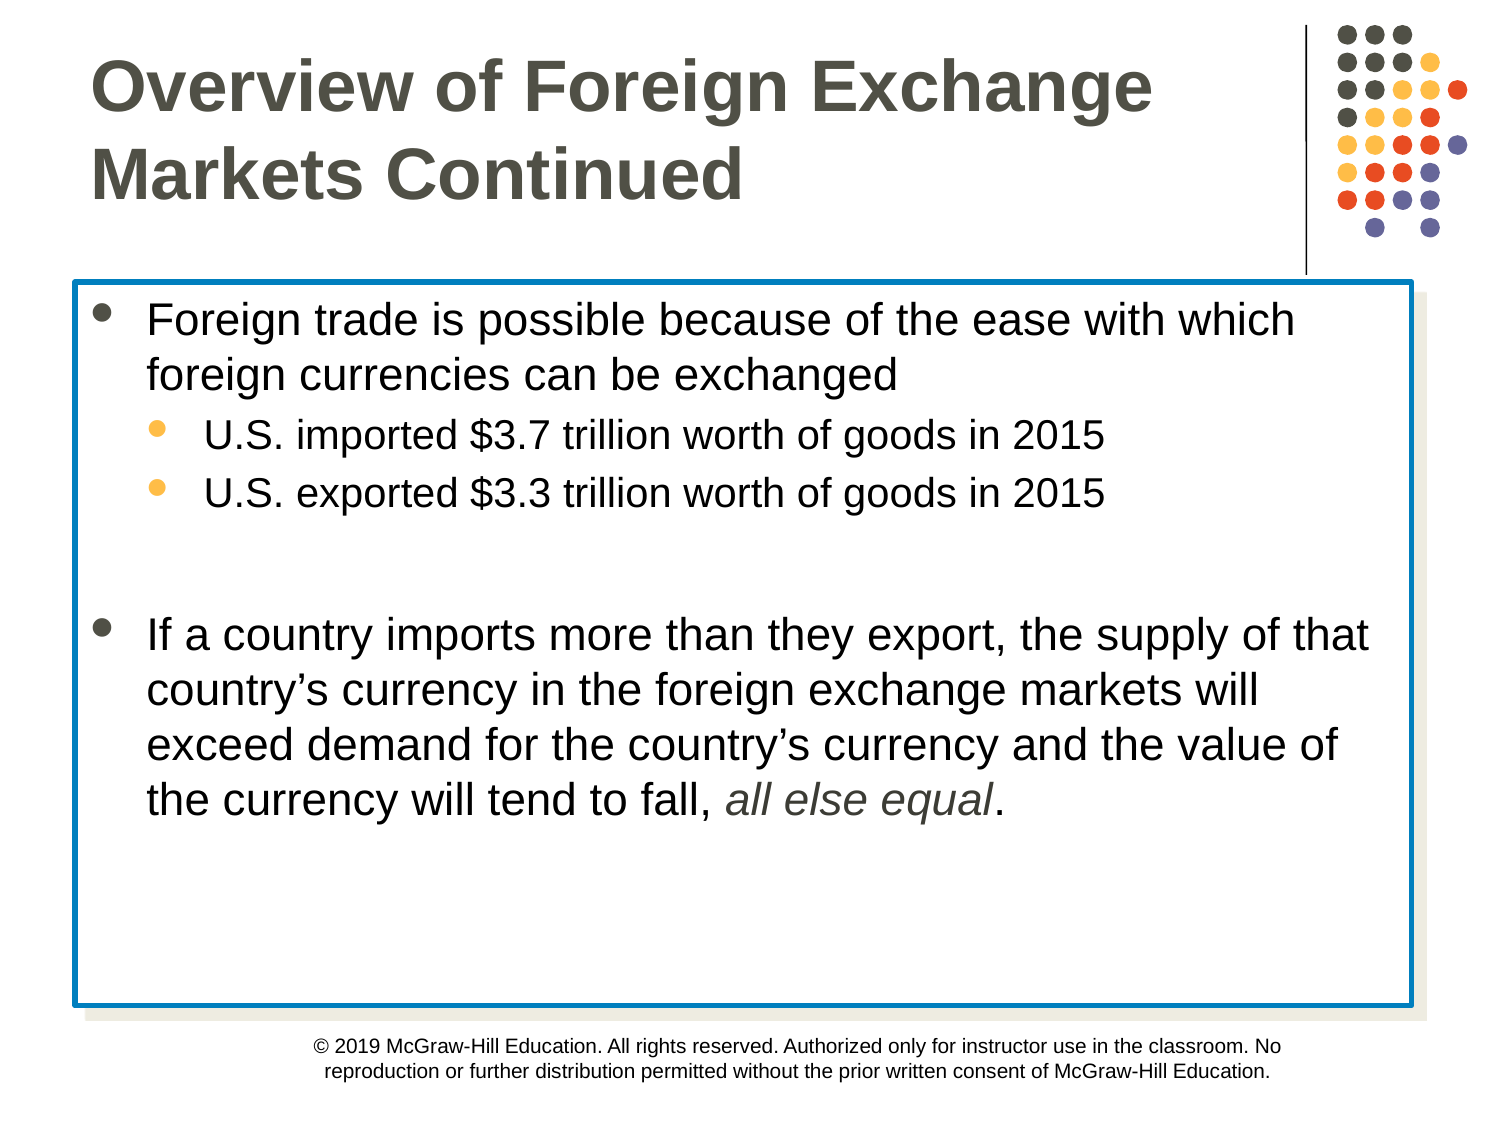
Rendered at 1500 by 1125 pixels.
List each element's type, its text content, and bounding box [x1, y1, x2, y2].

list Foreign trade is possible because of the ease with which foreign currencies can be exchanged U.S. imported $3.7 trillion worth of goods in 2015 U.S. exported $3.3 trillion worth of goods in 2015 If a country imports more than they export, the supply of that country’s currency in the foreign exchange markets will exceed demand for the country’s currency and the value of the currency will tend to fall, all else equal. [75, 282, 1412, 1006]
footer © 2019 McGraw-Hill Education. All rights reserved. Authorized only for instructor use in the classroom. No reproduction or further distribution permitted without the prior written consent of McGraw-Hill Education. [282, 1025, 1313, 1100]
title Overview of Foreign Exchange Markets Continued [75, 20, 1313, 233]
